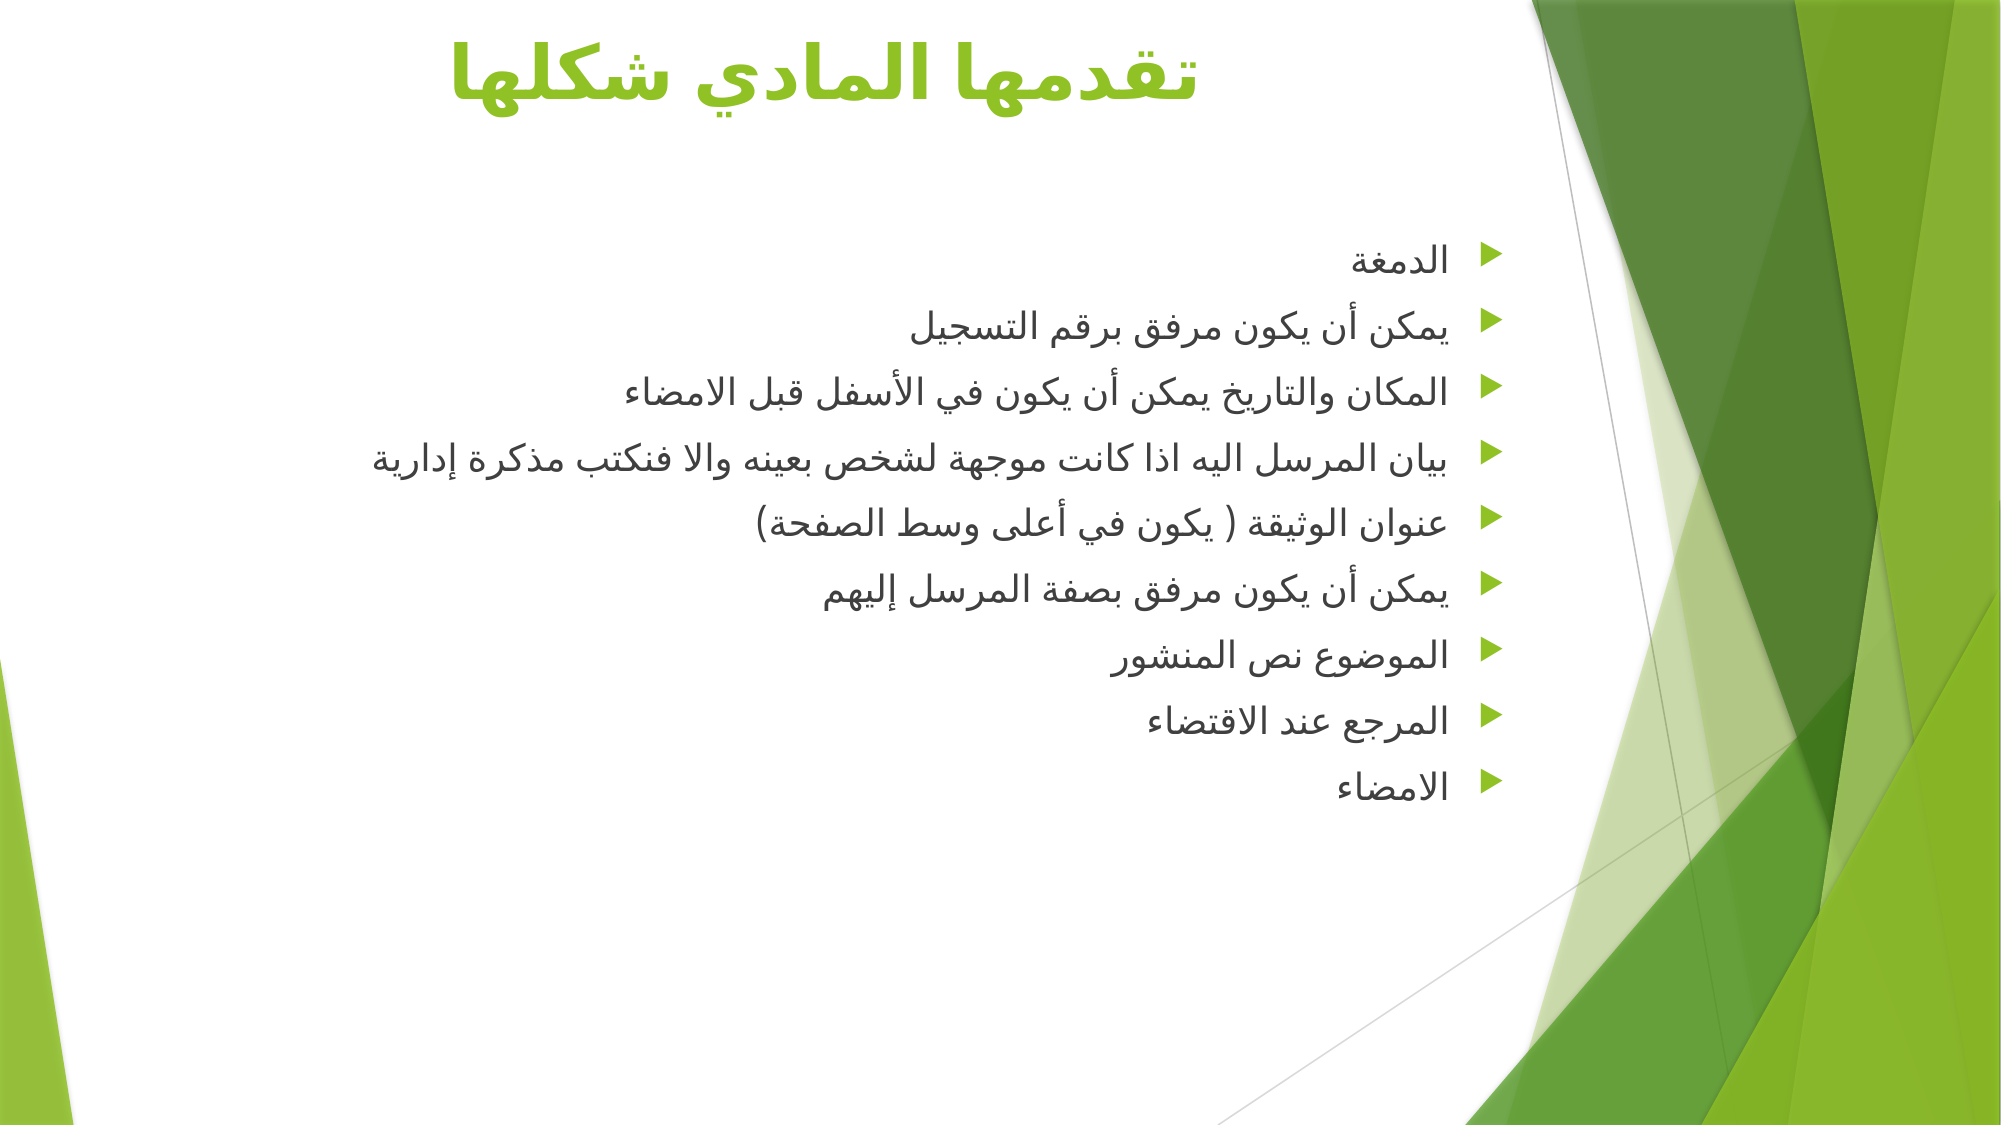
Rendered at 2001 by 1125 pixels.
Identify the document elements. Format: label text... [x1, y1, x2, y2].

title تقدمها المادي شكلها [111, 17, 1522, 136]
list الدمغة يمكن أن يكون مرفق برقم التسجيل المكان والتاريخ يمكن أن يكون في الأسفل قبل الامضاء بيان المرسل اليه اذا كانت موجهة لشخص بعينه والا فنكتب مذكرة إدارية عنوان الوثيقة ( يكون في أعلى وسط الصفحة) يمكن أن يكون مرفق بصفة المرسل إليهم الموضوع نص المنشور المرجع عند الاقتضاء الامضاء [111, 162, 1522, 992]
